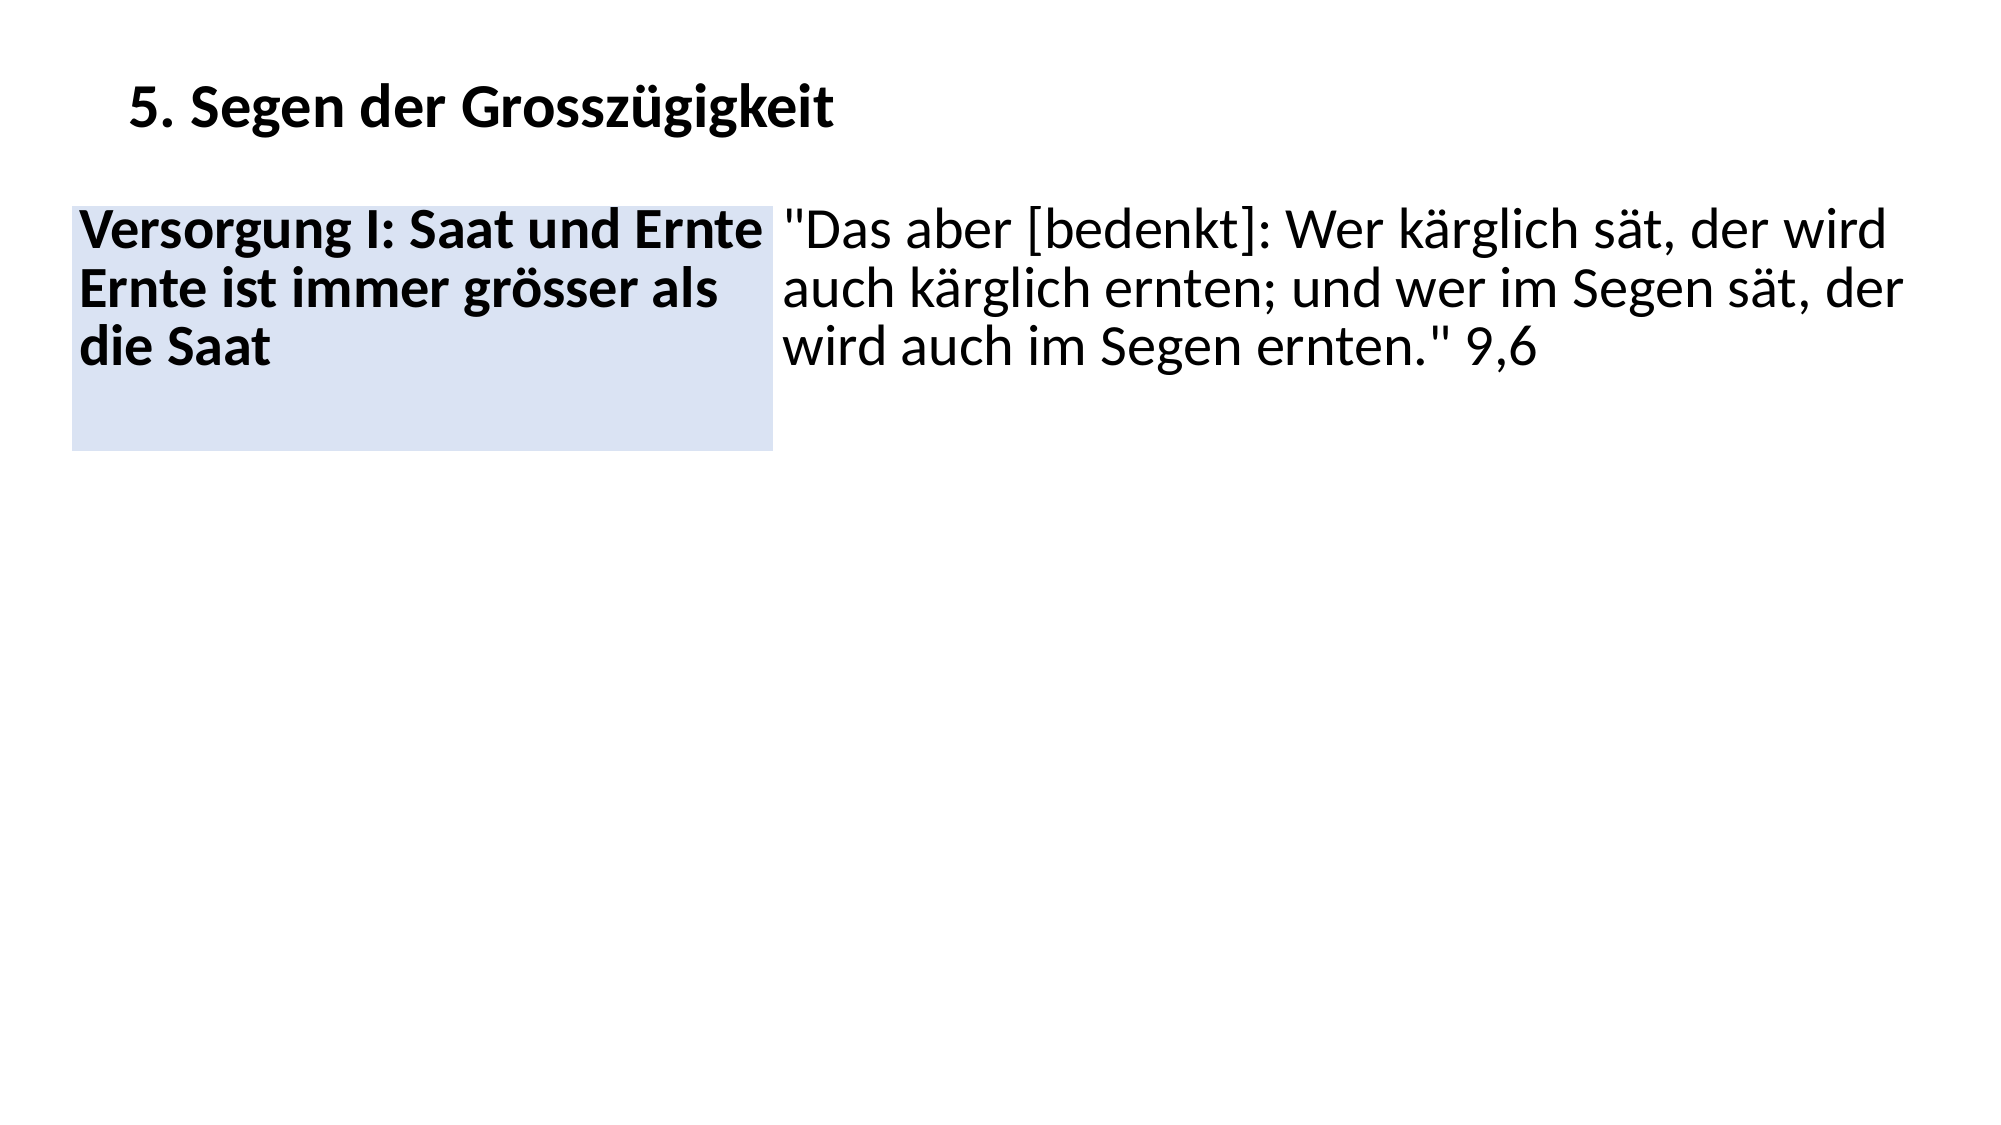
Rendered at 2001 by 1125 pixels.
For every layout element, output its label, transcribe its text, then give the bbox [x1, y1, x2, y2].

text_box 5. Segen der Grosszügigkeit [113, 57, 851, 148]
table_header "Das aber [bedenkt]: Wer kärglich sät, der wird auch kärglich ernten; und wer im Segen sät, der wird auch im Segen ernten." 9,6 [775, 206, 1914, 451]
table_header Versorgung I: Saat und Ernte Ernte ist immer grösser als die Saat [72, 206, 773, 451]
